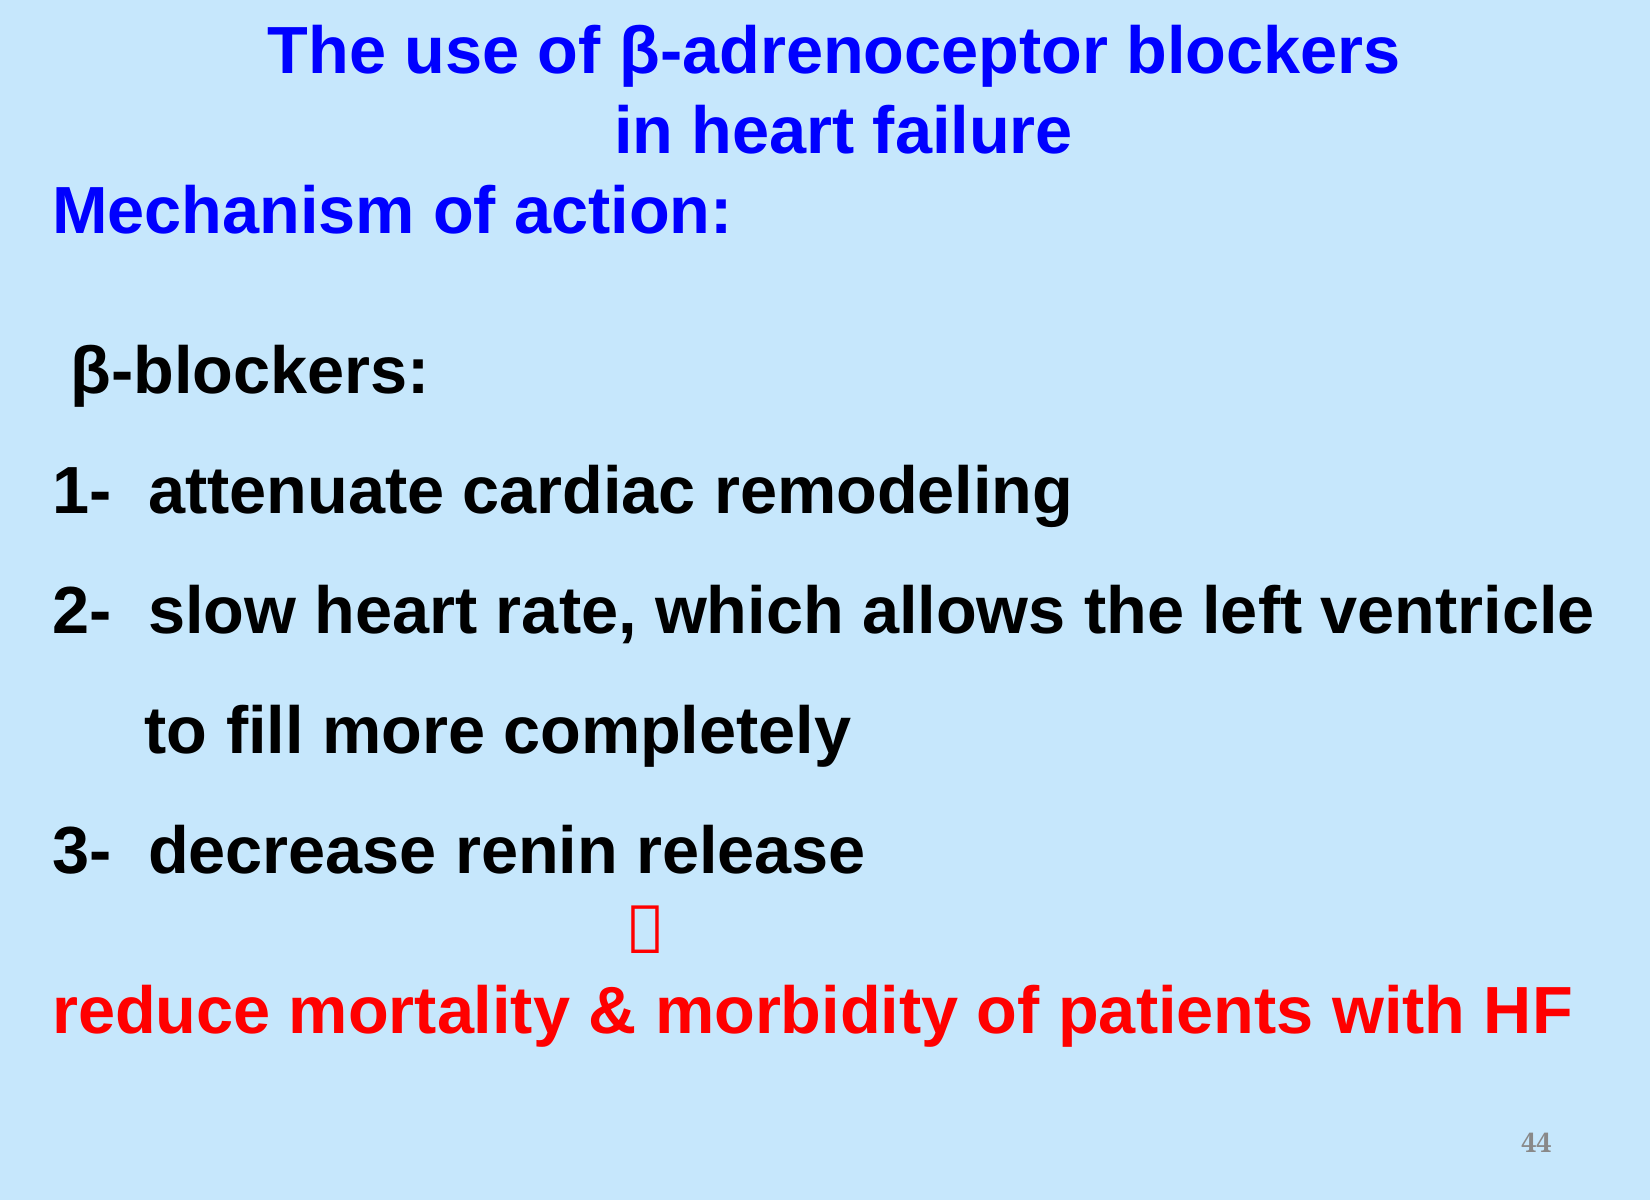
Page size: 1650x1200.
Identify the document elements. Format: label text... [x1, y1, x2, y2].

text_box The use of β-adrenoceptor blockers in heart failure Mechanism of action: β-blockers: 1- attenuate cardiac remodeling 2- slow heart rate, which allows the left ventricle to fill more completely 3- decrease renin release  reduce mortality & morbidity of patients with HF [37, 0, 1650, 1115]
slide_number 44 [1182, 1115, 1568, 1176]
